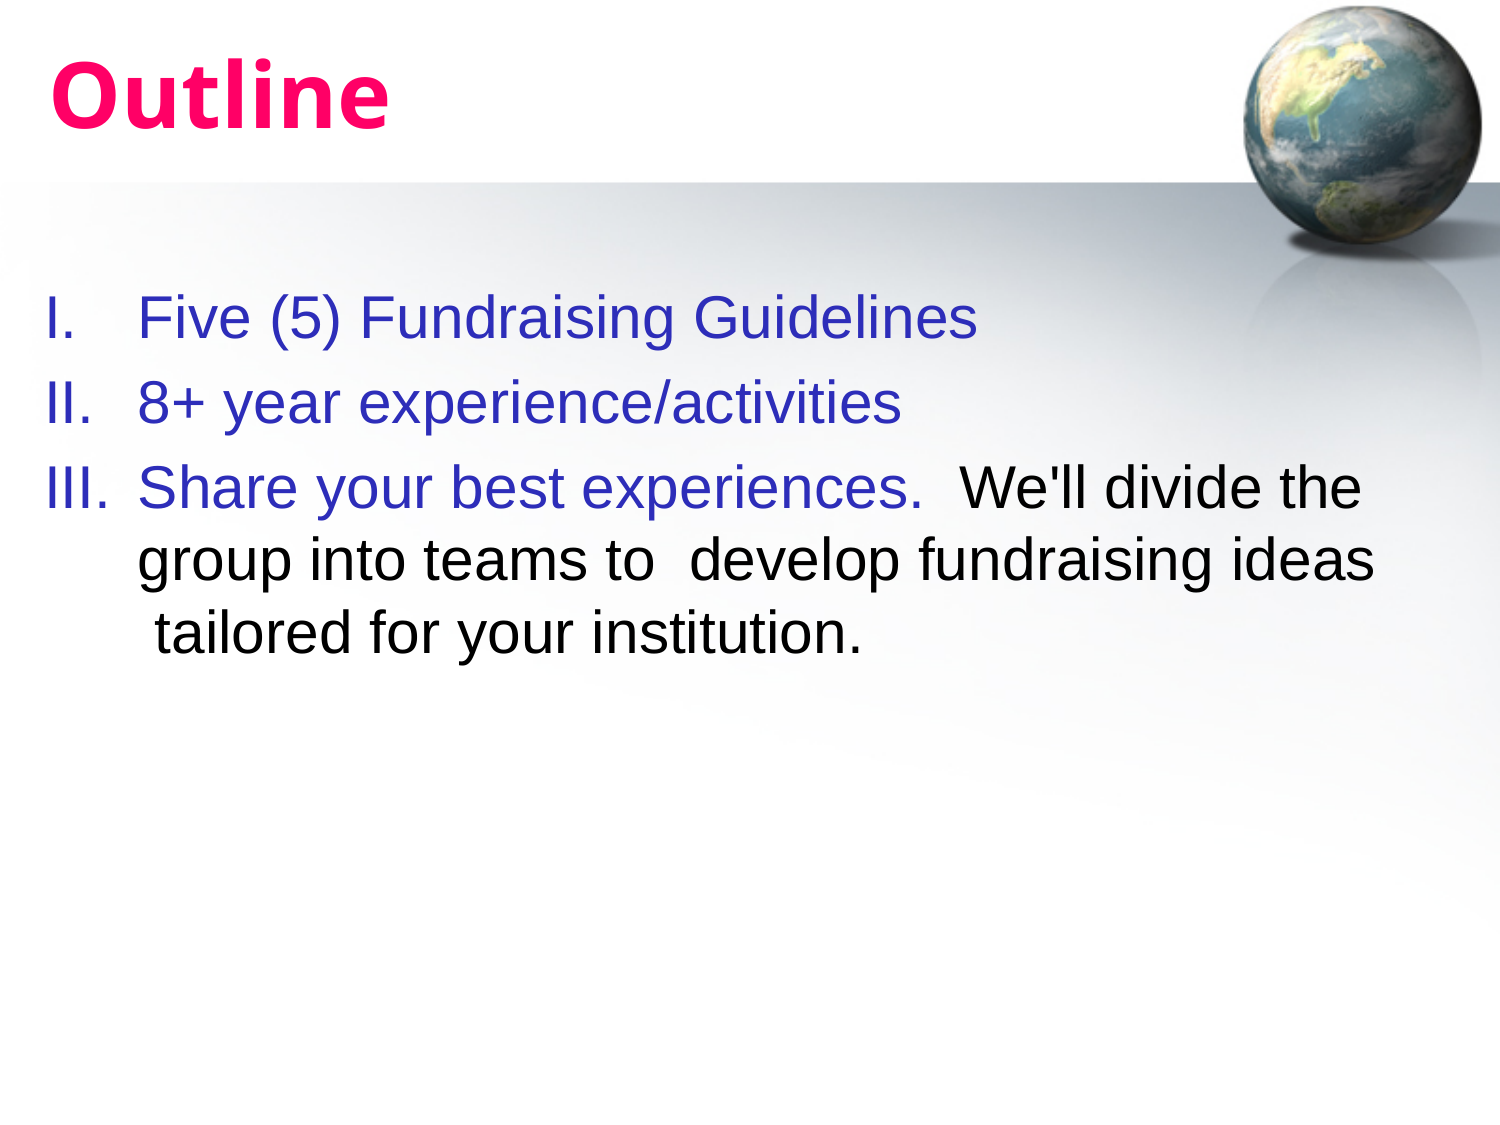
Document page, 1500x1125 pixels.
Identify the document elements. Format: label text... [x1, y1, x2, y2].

list Five (5) Fundraising Guidelines 8+ year experience/activities Share your best experiences. We'll divide the group into teams to develop fundraising ideas tailored for your institution. [29, 271, 1471, 994]
title Outline [33, 22, 1239, 162]
picture [0, 0, 1500, 1125]
